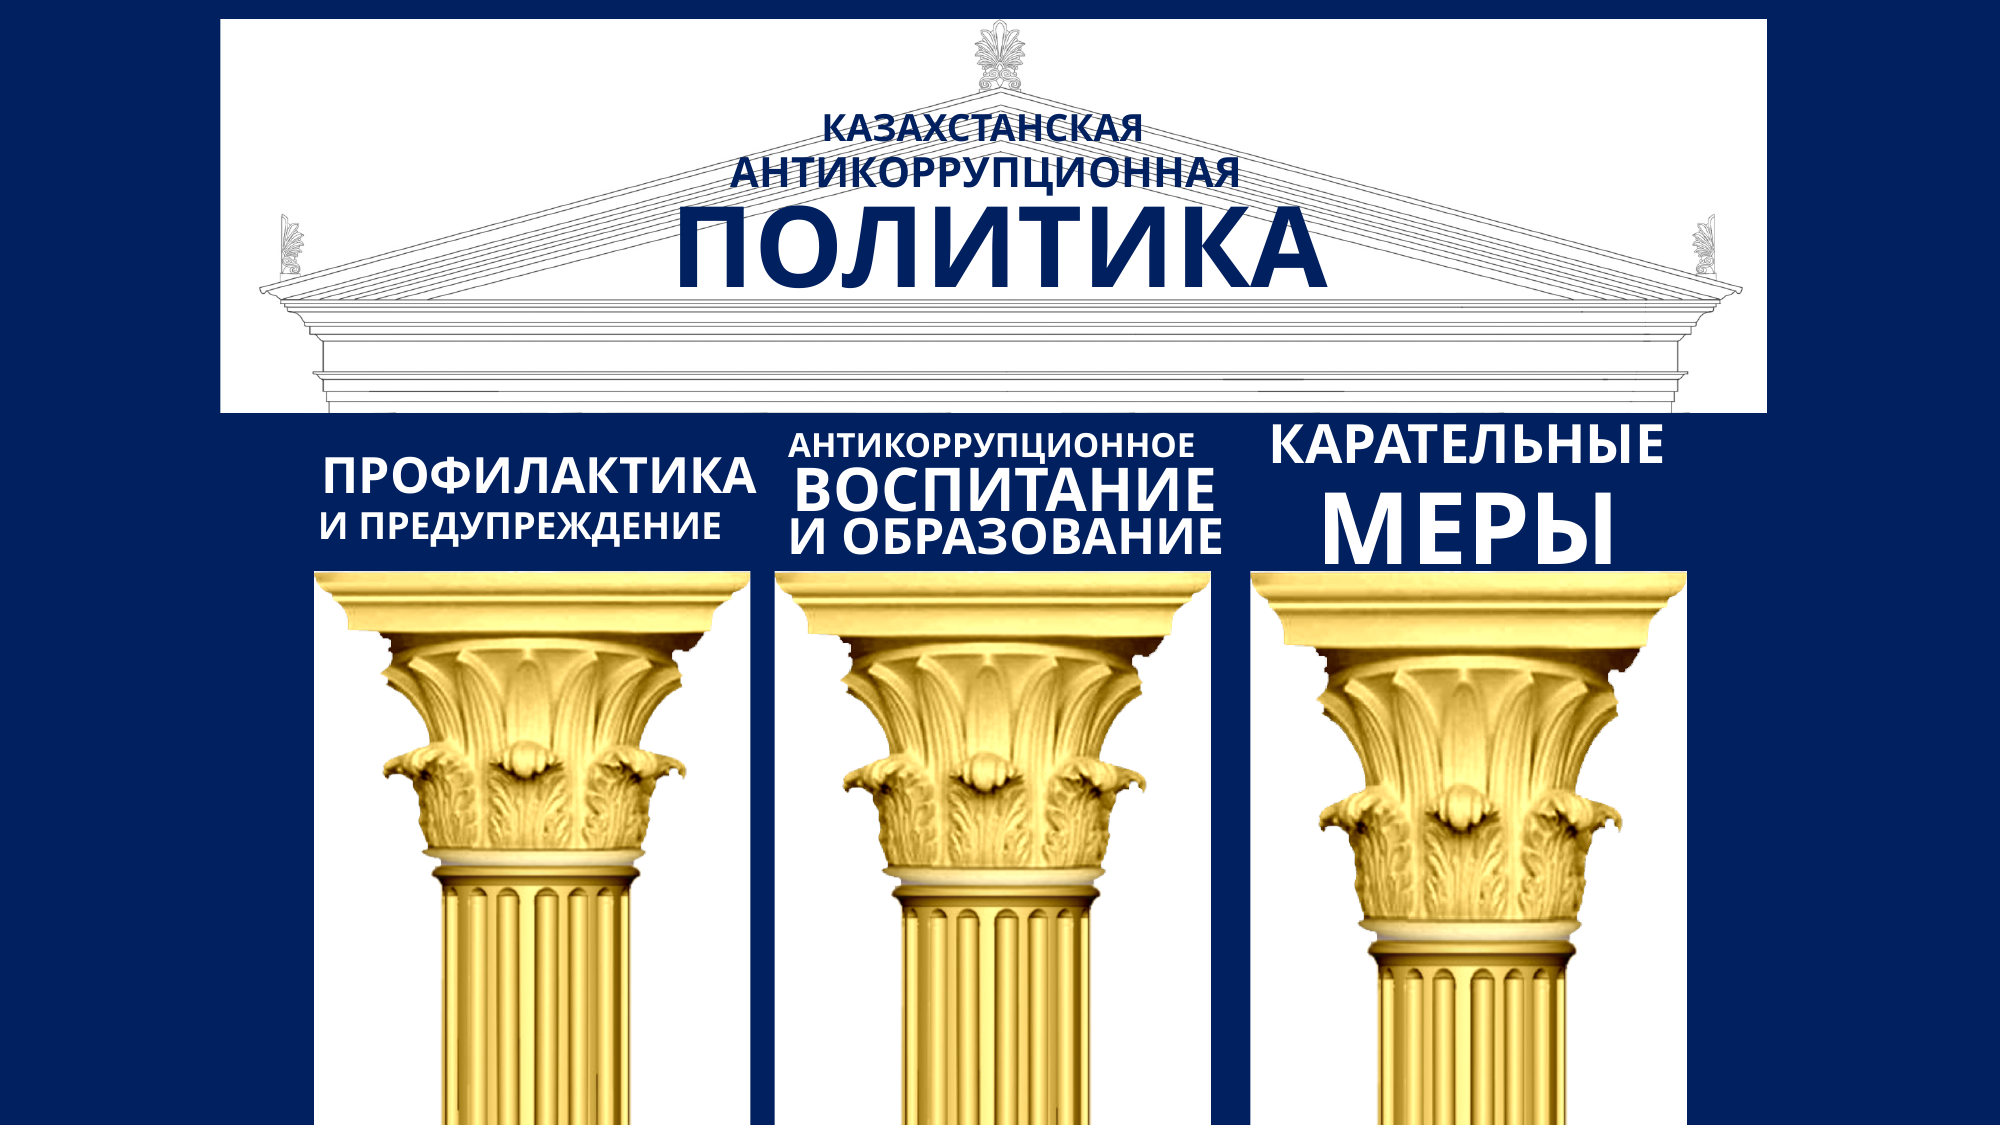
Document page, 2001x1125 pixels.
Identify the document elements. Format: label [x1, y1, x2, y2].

text_box [1226, 402, 1711, 594]
picture [774, 571, 1211, 1125]
picture [314, 571, 751, 1125]
picture [1250, 571, 1687, 1125]
text_box [768, 416, 1226, 573]
text_box [303, 435, 768, 557]
picture [220, 19, 1767, 413]
